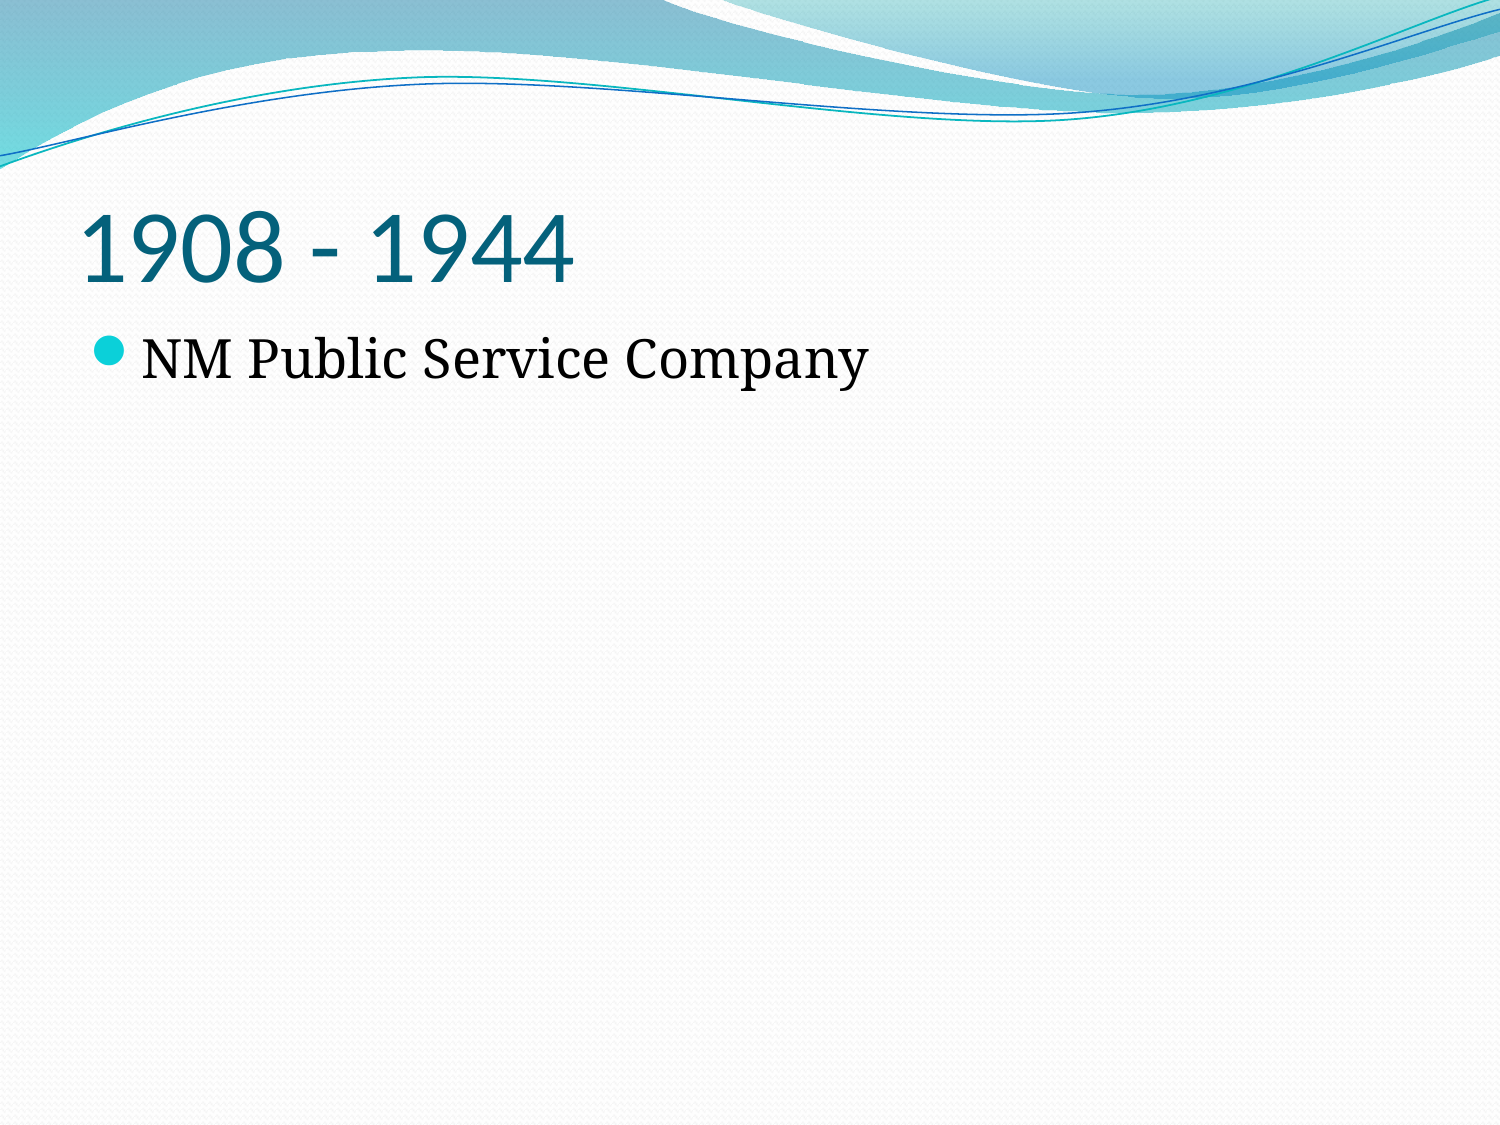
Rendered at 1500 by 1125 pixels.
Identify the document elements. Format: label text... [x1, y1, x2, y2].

title 1908 - 1944 [75, 115, 1425, 303]
list NM Public Service Company [75, 317, 1425, 1038]
